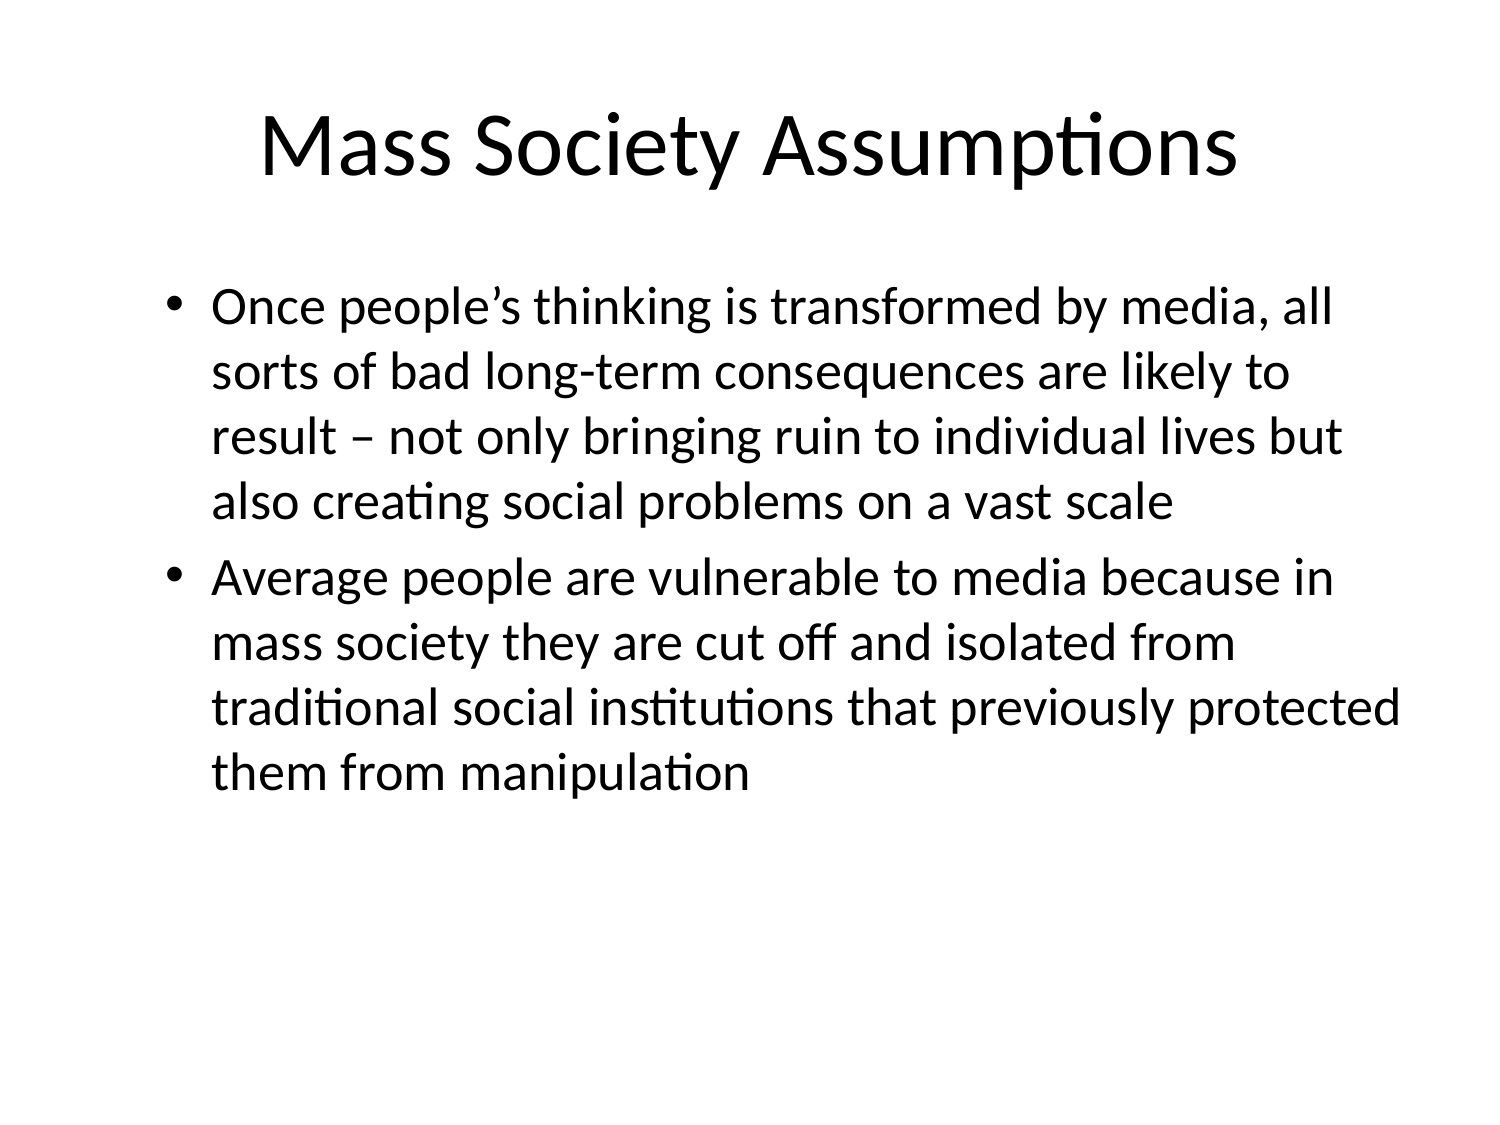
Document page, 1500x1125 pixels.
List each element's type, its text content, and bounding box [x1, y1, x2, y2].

list Once people’s thinking is transformed by media, all sorts of bad long-term consequences are likely to result – not only bringing ruin to individual lives but also creating social problems on a vast scale Average people are vulnerable to media because in mass society they are cut off and isolated from traditional social institutions that previously protected them from manipulation [75, 262, 1425, 1005]
title Mass Society Assumptions [75, 45, 1425, 233]
